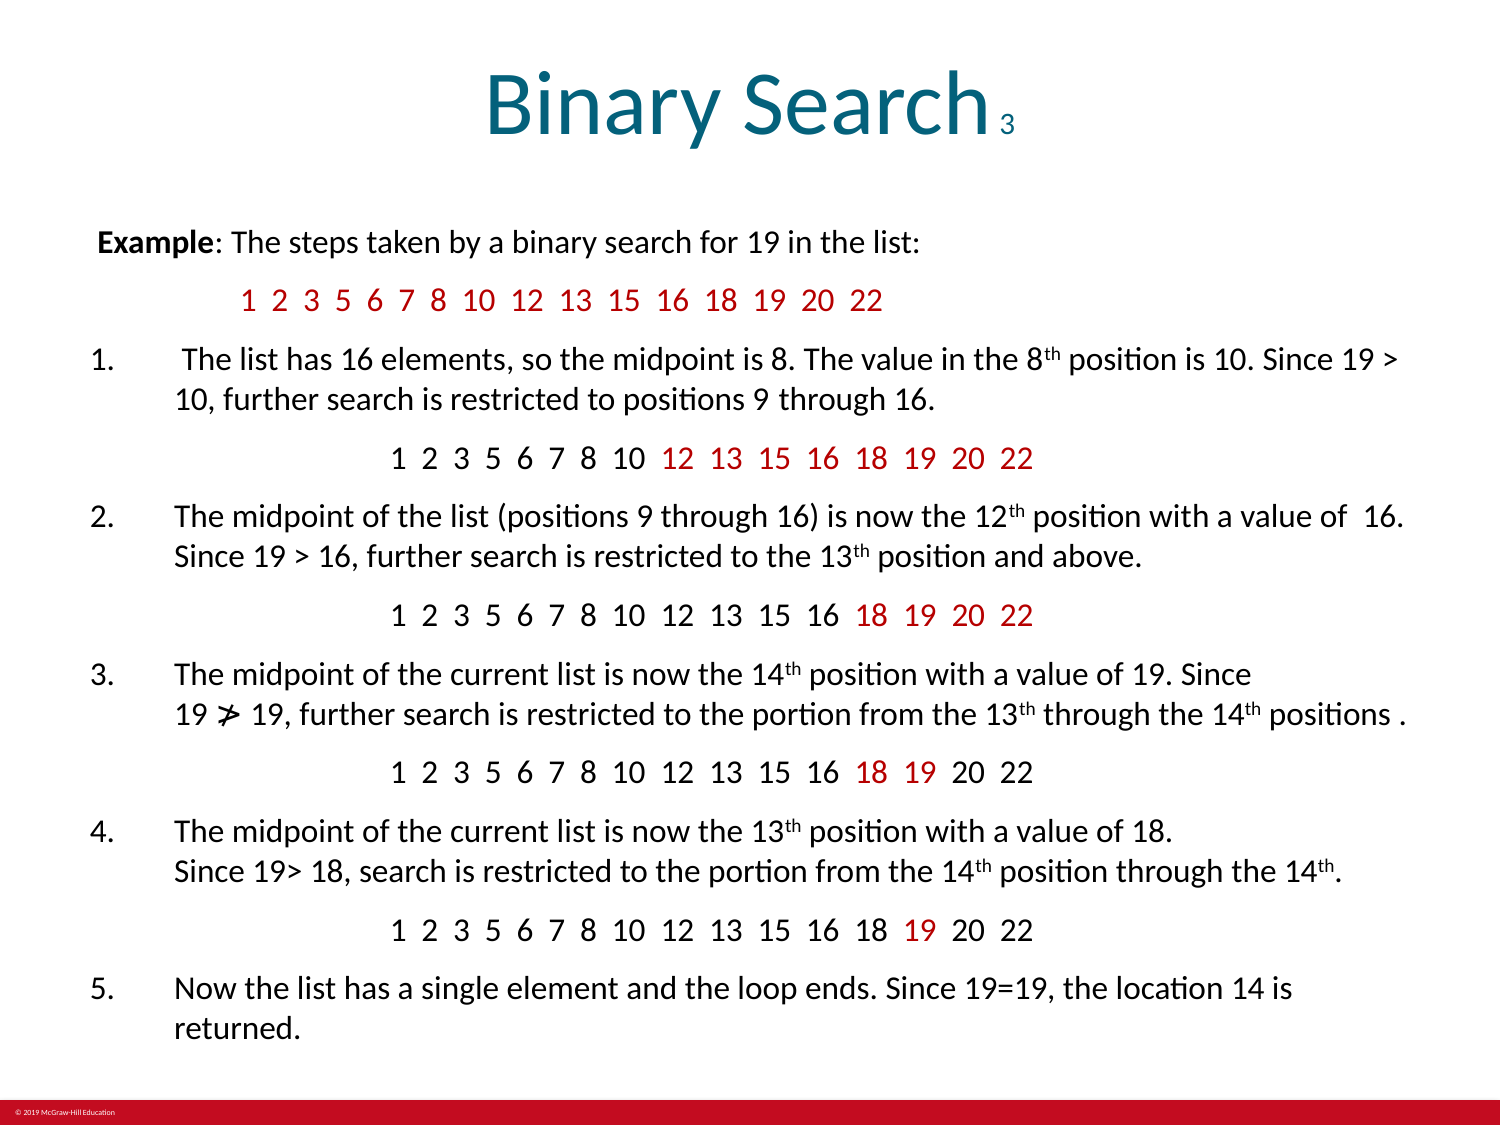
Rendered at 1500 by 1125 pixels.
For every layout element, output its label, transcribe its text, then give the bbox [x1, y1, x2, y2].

title Binary Search 3 [0, 0, 1500, 195]
list Example: The steps taken by a binary search for 19 in the list: 1 2 3 5 6 7 8 10 12 13 15 16 18 19 20 22 The list has 16 elements, so the midpoint is 8. The value in the 8th position is 10. Since 19 > 10, further search is restricted to positions 9 through 16. 1 2 3 5 6 7 8 10 12 13 15 16 18 19 20 22 The midpoint of the list (positions 9 through 16) is now the 12th position with a value of 16. Since 19 > 16, further search is restricted to the 13th position and above. 1 2 3 5 6 7 8 10 12 13 15 16 18 19 20 22 The midpoint of the current list is now the 14th position with a value of 19. Since 19 ≯ 19, further search is restricted to the portion from the 13th through the 14th positions . 1 2 3 5 6 7 8 10 12 13 15 16 18 19 20 22 The midpoint of the current list is now the 13th position with a value of 18. Since 19> 18, search is restricted to the portion from the 14th position through the 14th. 1 2 3 5 6 7 8 10 12 13 15 16 18 19 20 22 Now the list has a single element and the loop ends. Since 19=19, the location 14 is returned. [75, 212, 1434, 1075]
